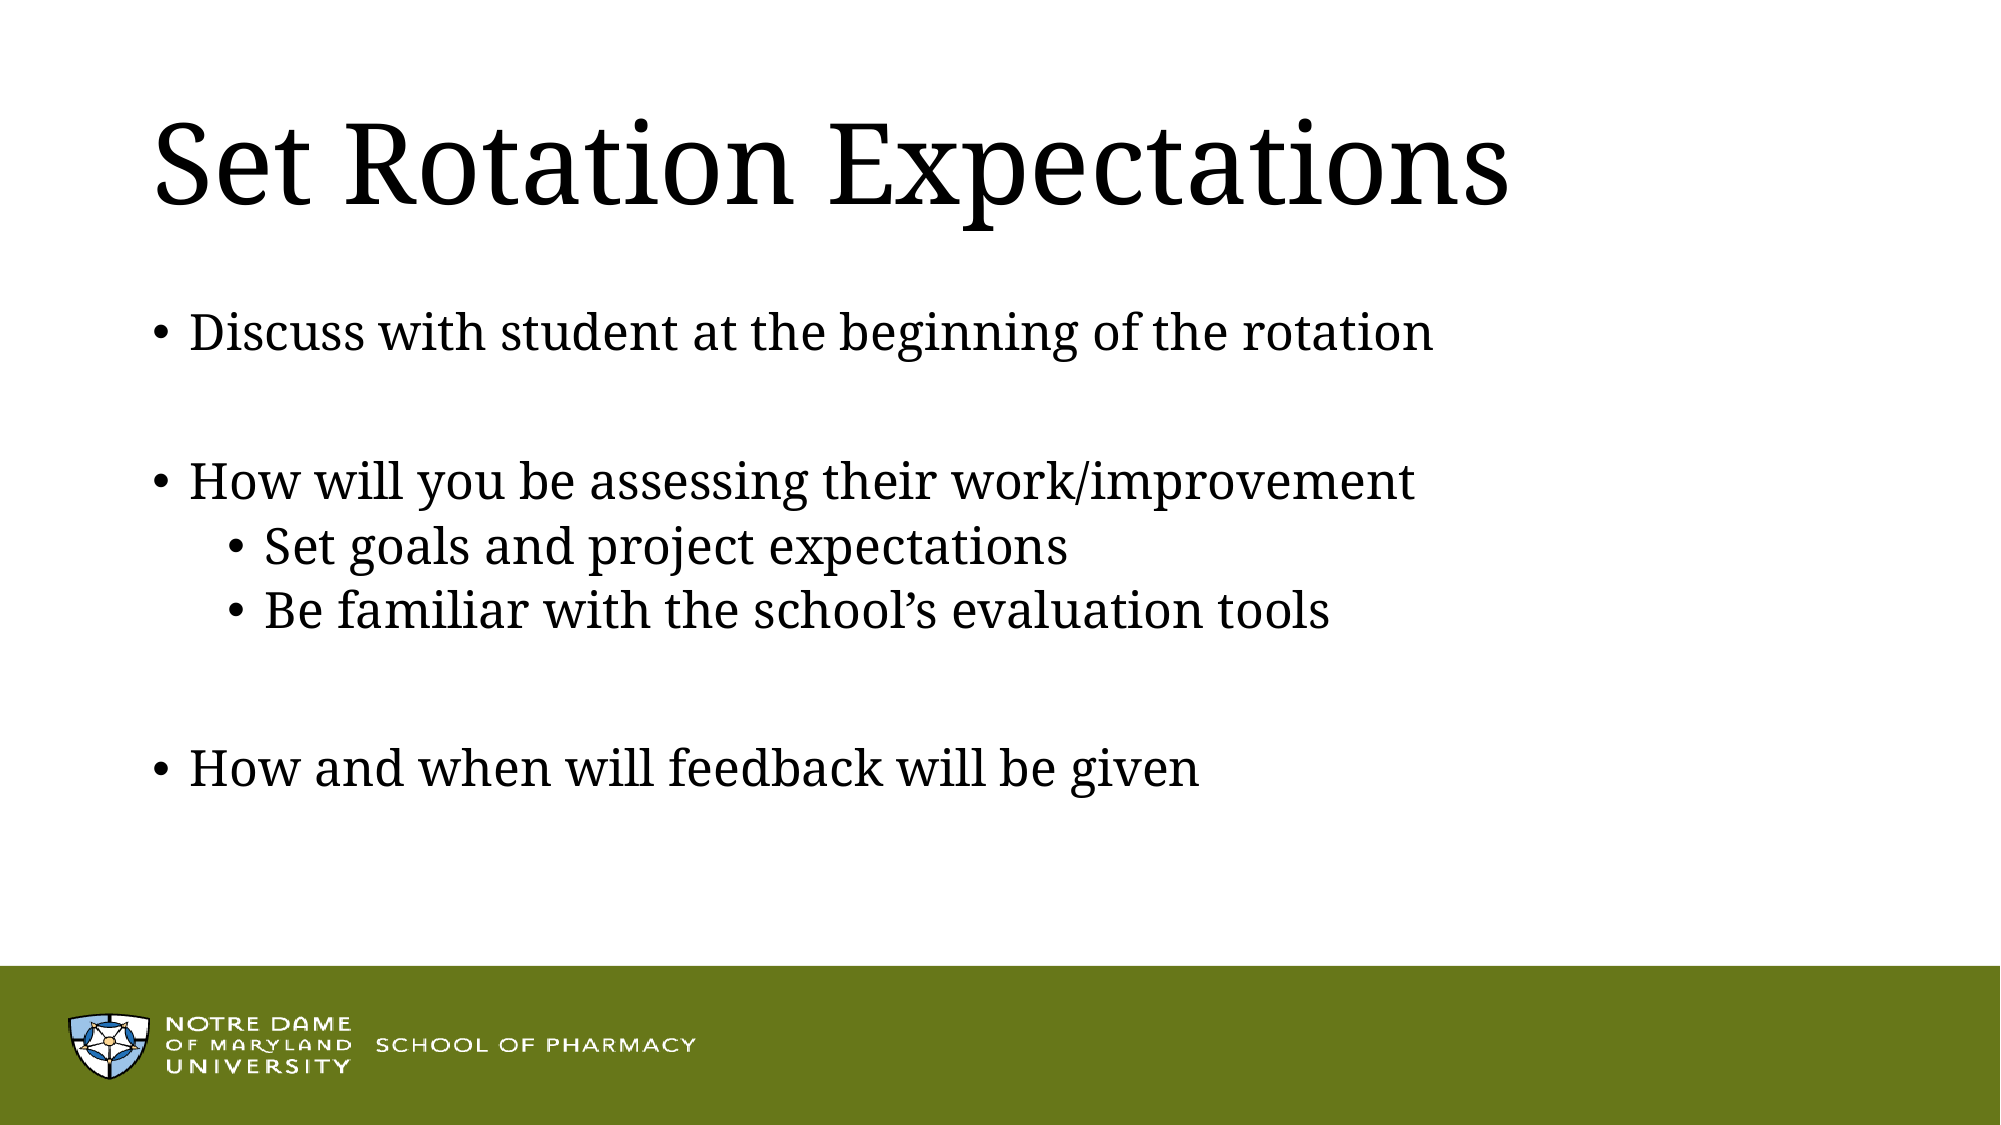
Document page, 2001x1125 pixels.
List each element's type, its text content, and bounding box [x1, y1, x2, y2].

list Discuss with student at the beginning of the rotation How will you be assessing their work/improvement Set goals and project expectations Be familiar with the school’s evaluation tools How and when will feedback will be given [137, 299, 1863, 952]
title Set Rotation Expectations [137, 59, 1863, 278]
picture [24, 965, 768, 1125]
